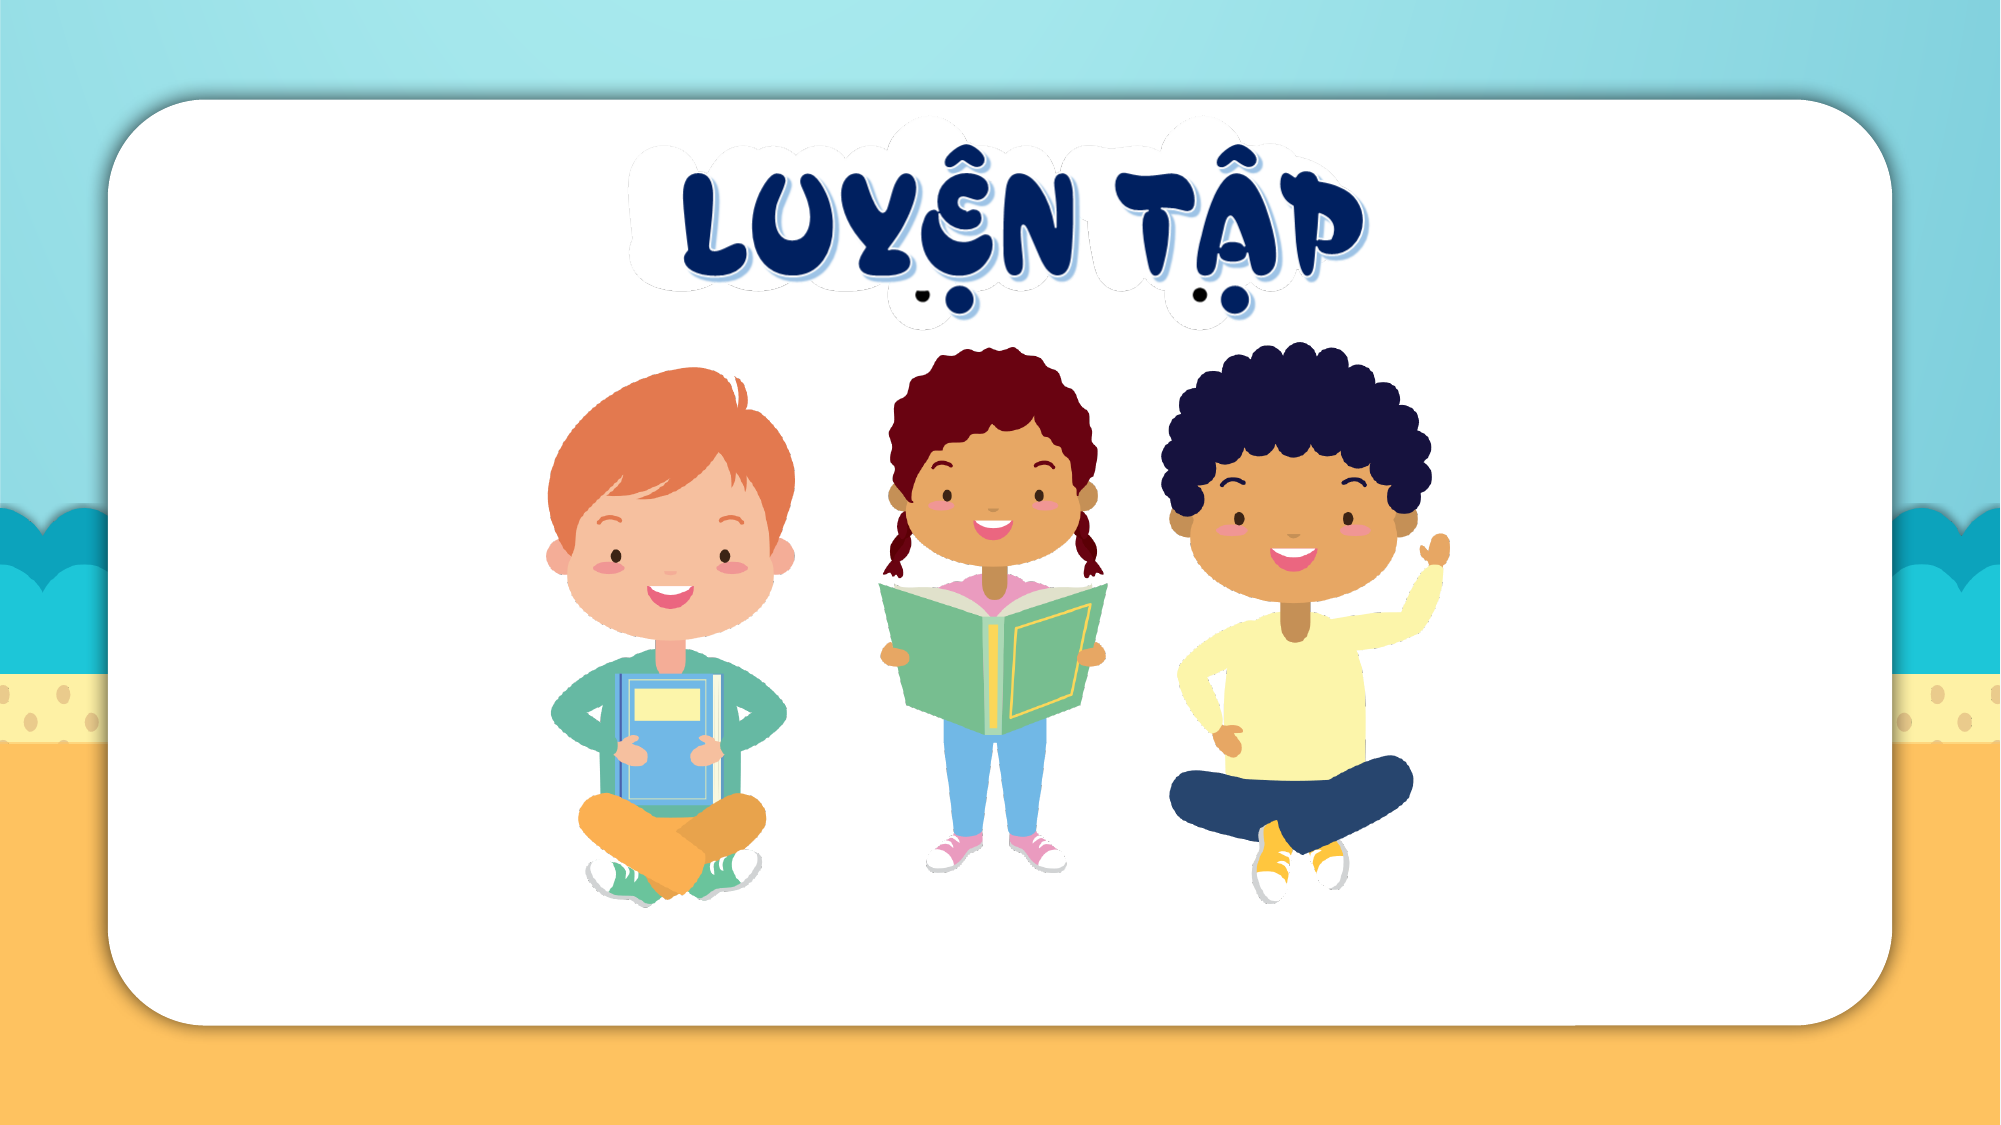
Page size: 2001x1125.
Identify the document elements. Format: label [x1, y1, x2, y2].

text_box [106, 98, 1894, 507]
text_box [0, 507, 2000, 1125]
picture [0, 0, 2001, 1125]
picture [509, 114, 1498, 908]
